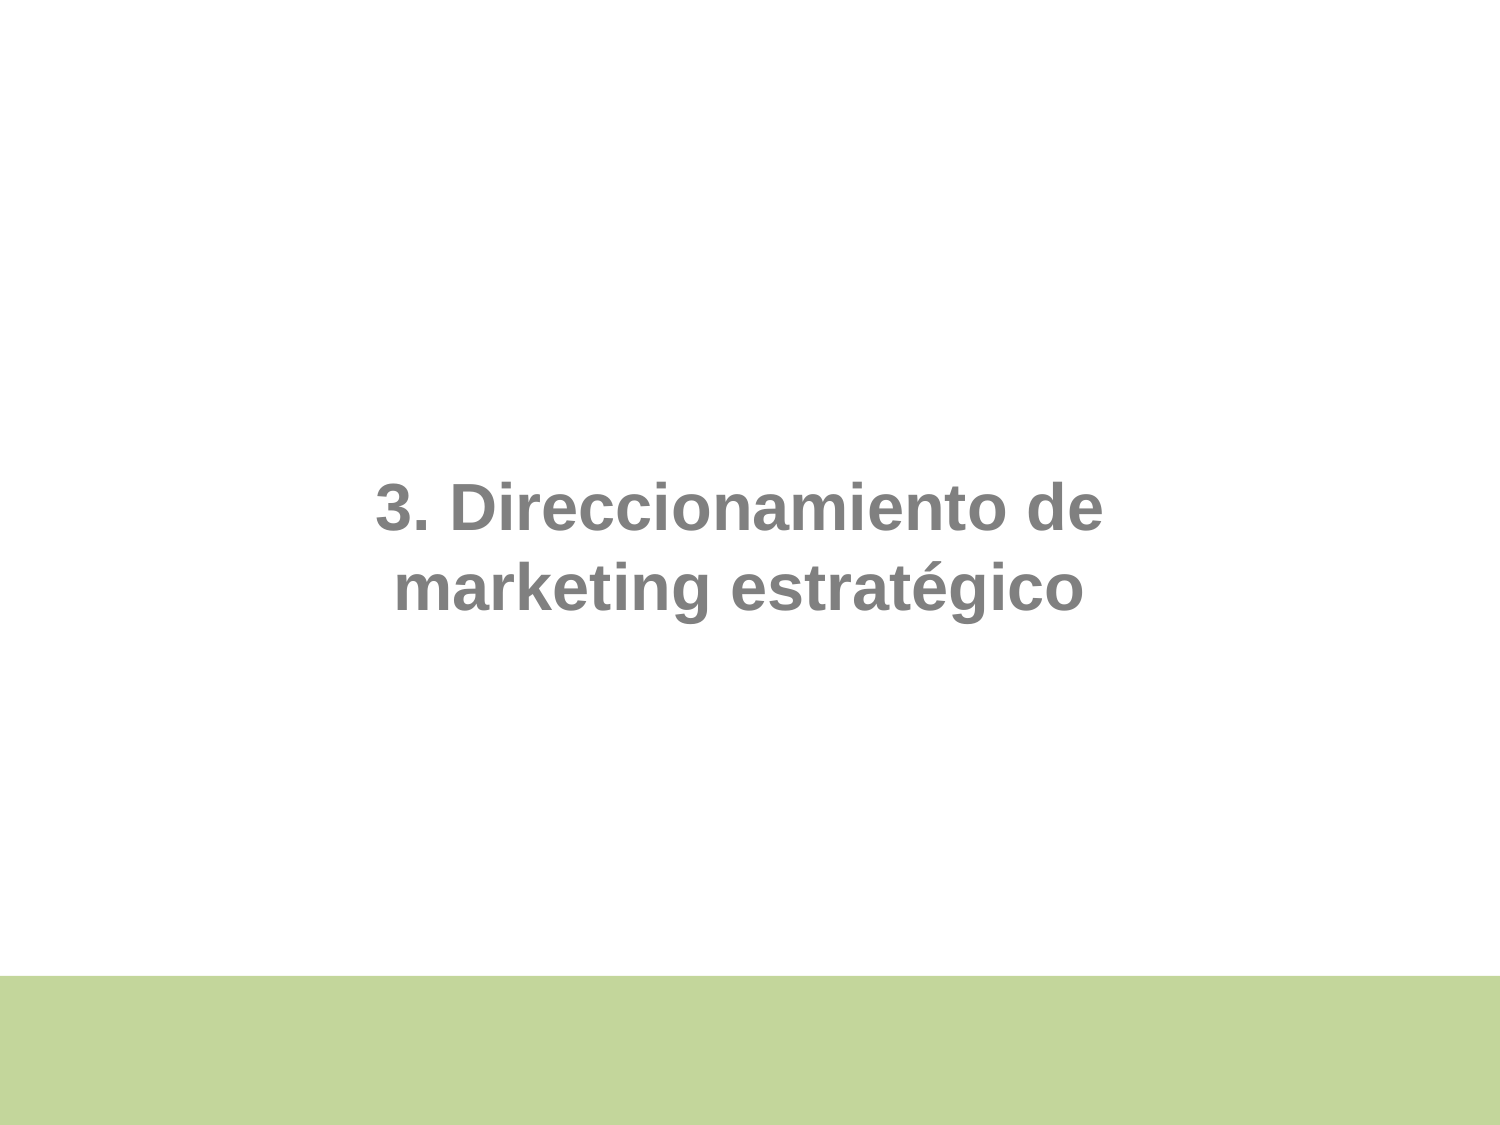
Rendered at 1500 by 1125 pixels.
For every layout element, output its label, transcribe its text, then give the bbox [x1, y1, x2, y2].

text_box 3. Direccionamiento de marketing estratégico [360, 456, 1120, 631]
text_box [0, 974, 1500, 1125]
